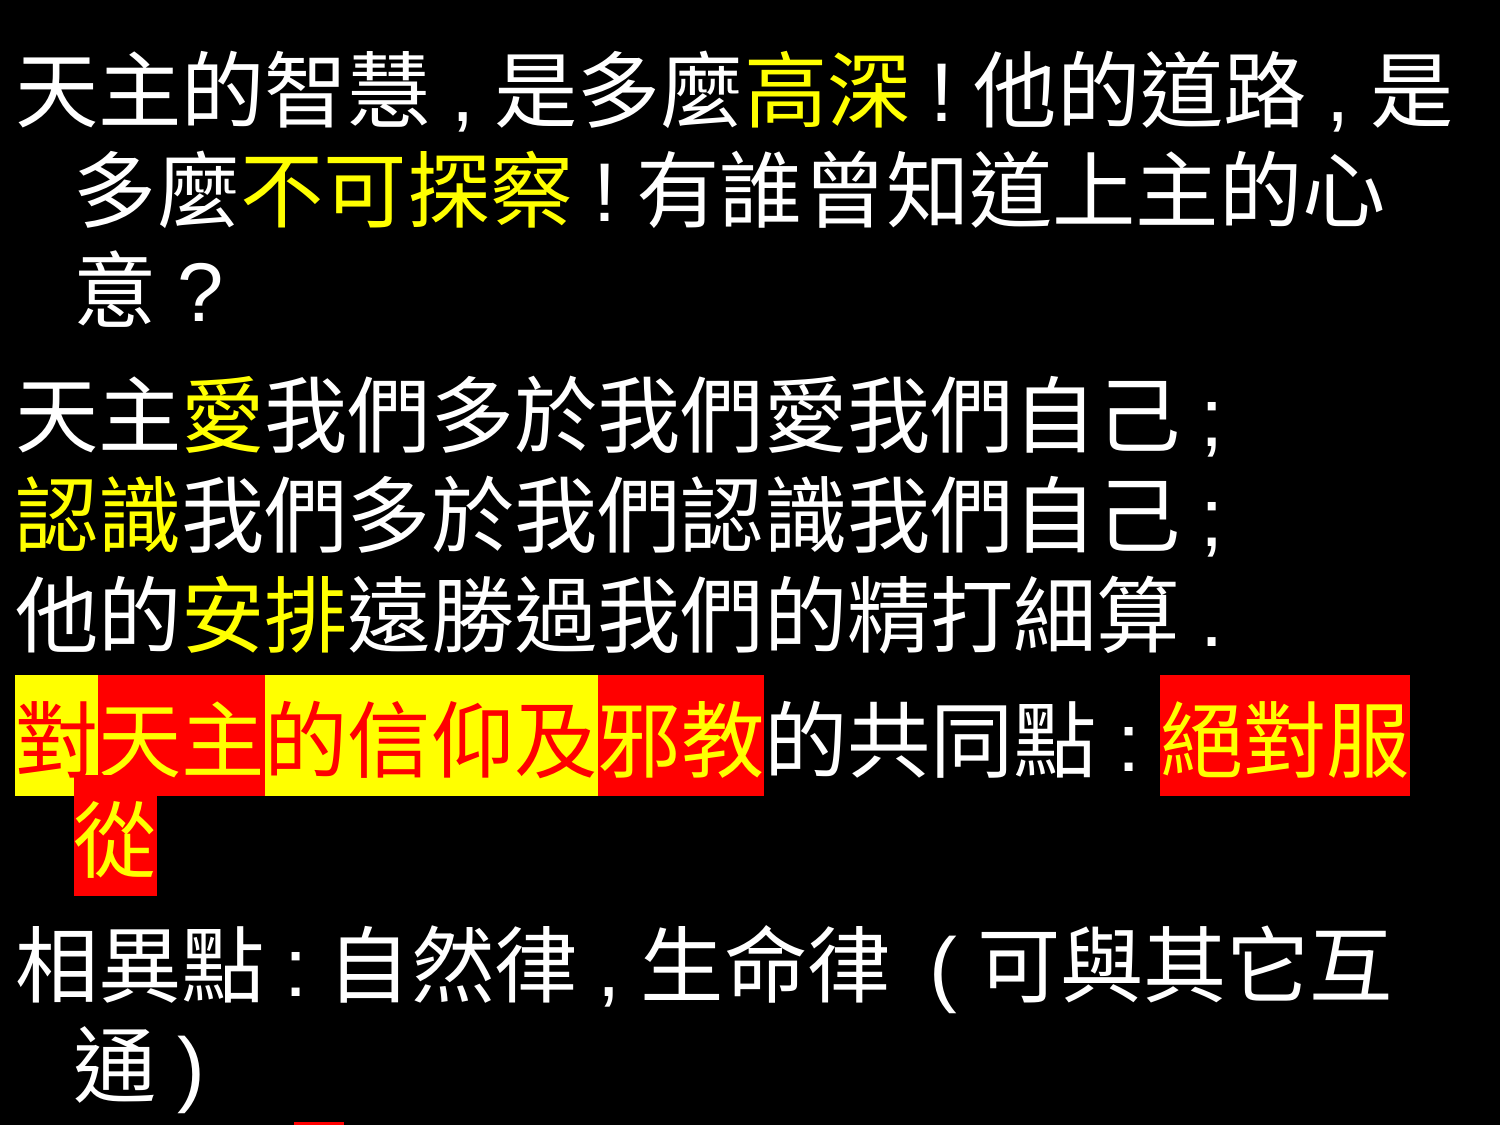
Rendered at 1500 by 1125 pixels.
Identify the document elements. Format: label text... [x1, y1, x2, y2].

subtitle 天主的智慧,是多麼高深!他的道路,是多麼不可探察!有誰曾知道上主的心意? 天主愛我們多於我們愛我們自己; 認識我們多於我們認識我們自己; 他的安排遠勝過我們的精打細算. 對天主的信仰及邪教的共同點:絕對服從 相異點:自然律,生命律 (可與其它互通) ≠ 教主的私欲私利 [0, 30, 1500, 1094]
